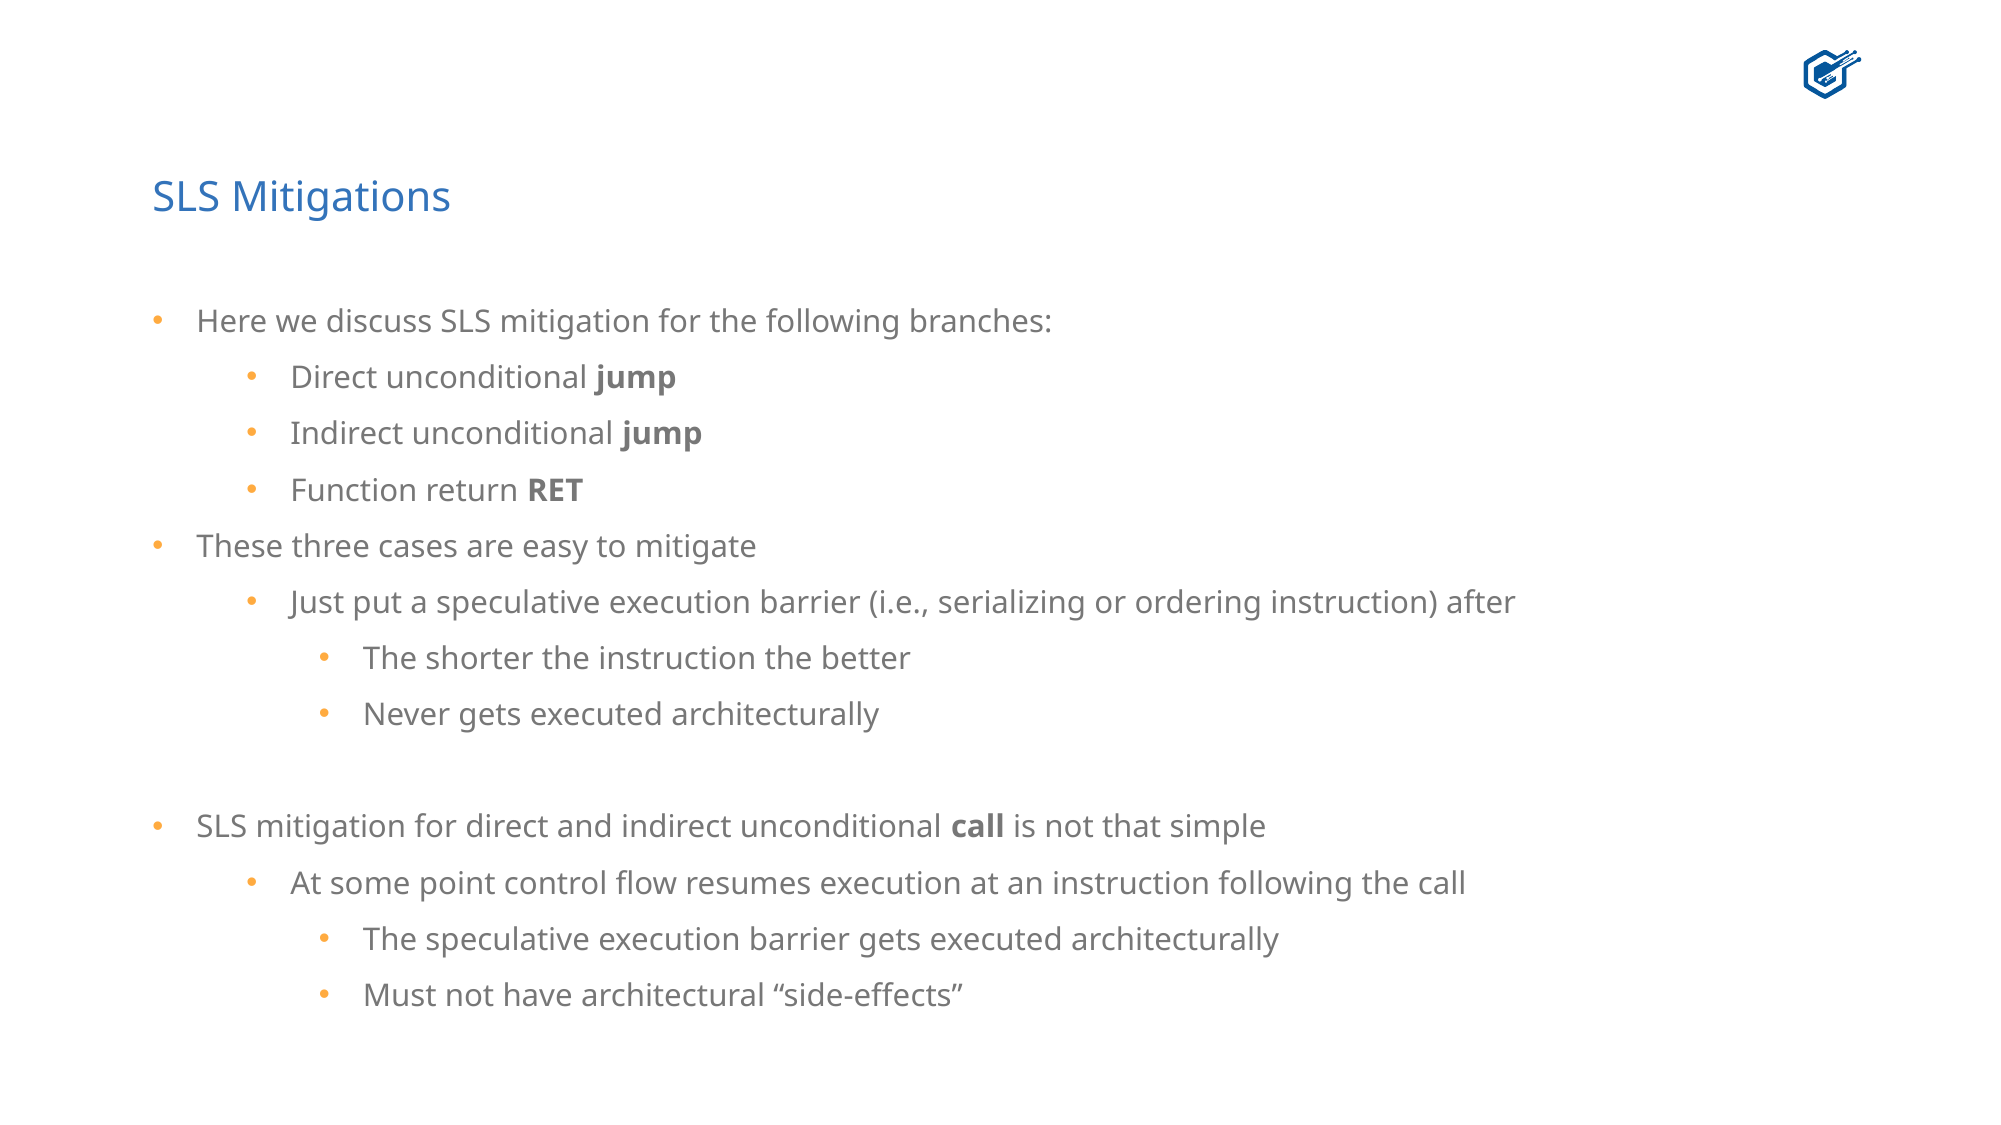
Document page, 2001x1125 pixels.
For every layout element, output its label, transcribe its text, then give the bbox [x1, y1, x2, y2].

picture [1803, 50, 1862, 99]
list Here we discuss SLS mitigation for the following branches: Direct unconditional jump Indirect unconditional jump Function return RET These three cases are easy to mitigate Just put a speculative execution barrier (i.e., serializing or ordering instruction) after The shorter the instruction the better Never gets executed architecturally SLS mitigation for direct and indirect unconditional call is not that simple At some point control flow resumes execution at an instruction following the call The speculative execution barrier gets executed architecturally Must not have architectural “side-effects” [137, 275, 1863, 1025]
title SLS Mitigations [137, 159, 1863, 232]
